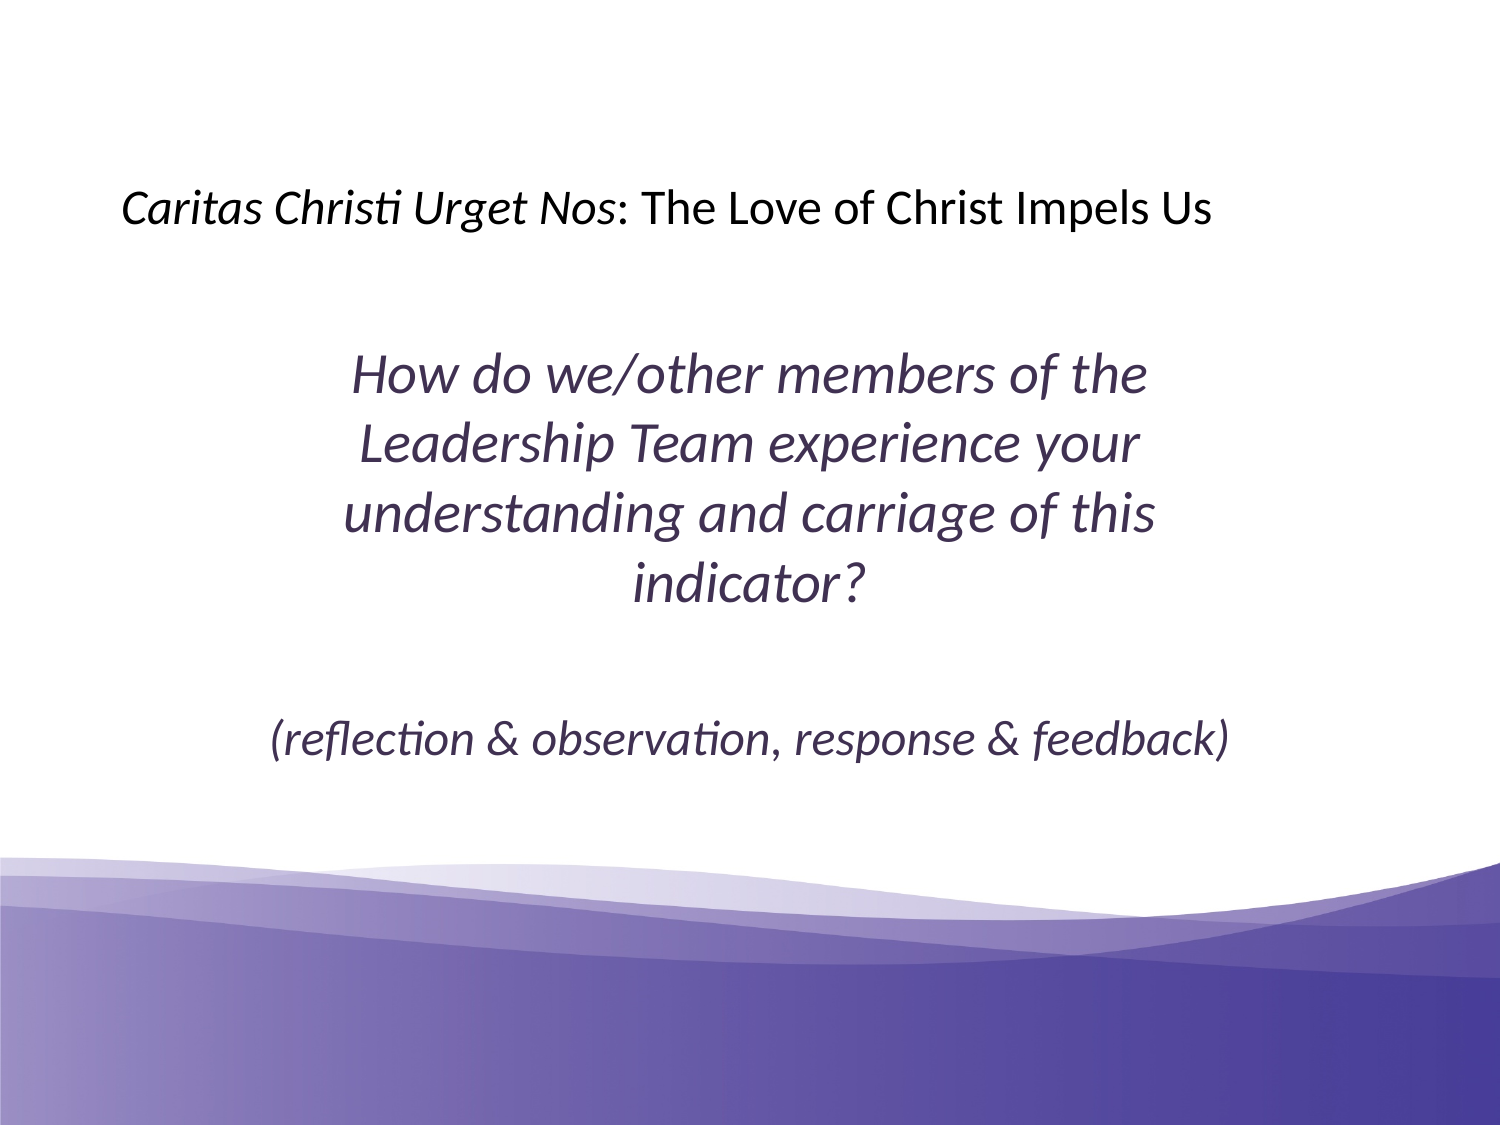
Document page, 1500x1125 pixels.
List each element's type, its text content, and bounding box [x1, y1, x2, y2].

picture [0, 855, 1500, 1125]
subtitle How do we/other members of the Leadership Team experience your understanding and carriage of this indicator? (reflection & observation, response & feedback) [225, 327, 1275, 853]
title Caritas Christi Urget Nos: The Love of Christ Impels Us [29, 139, 1305, 270]
